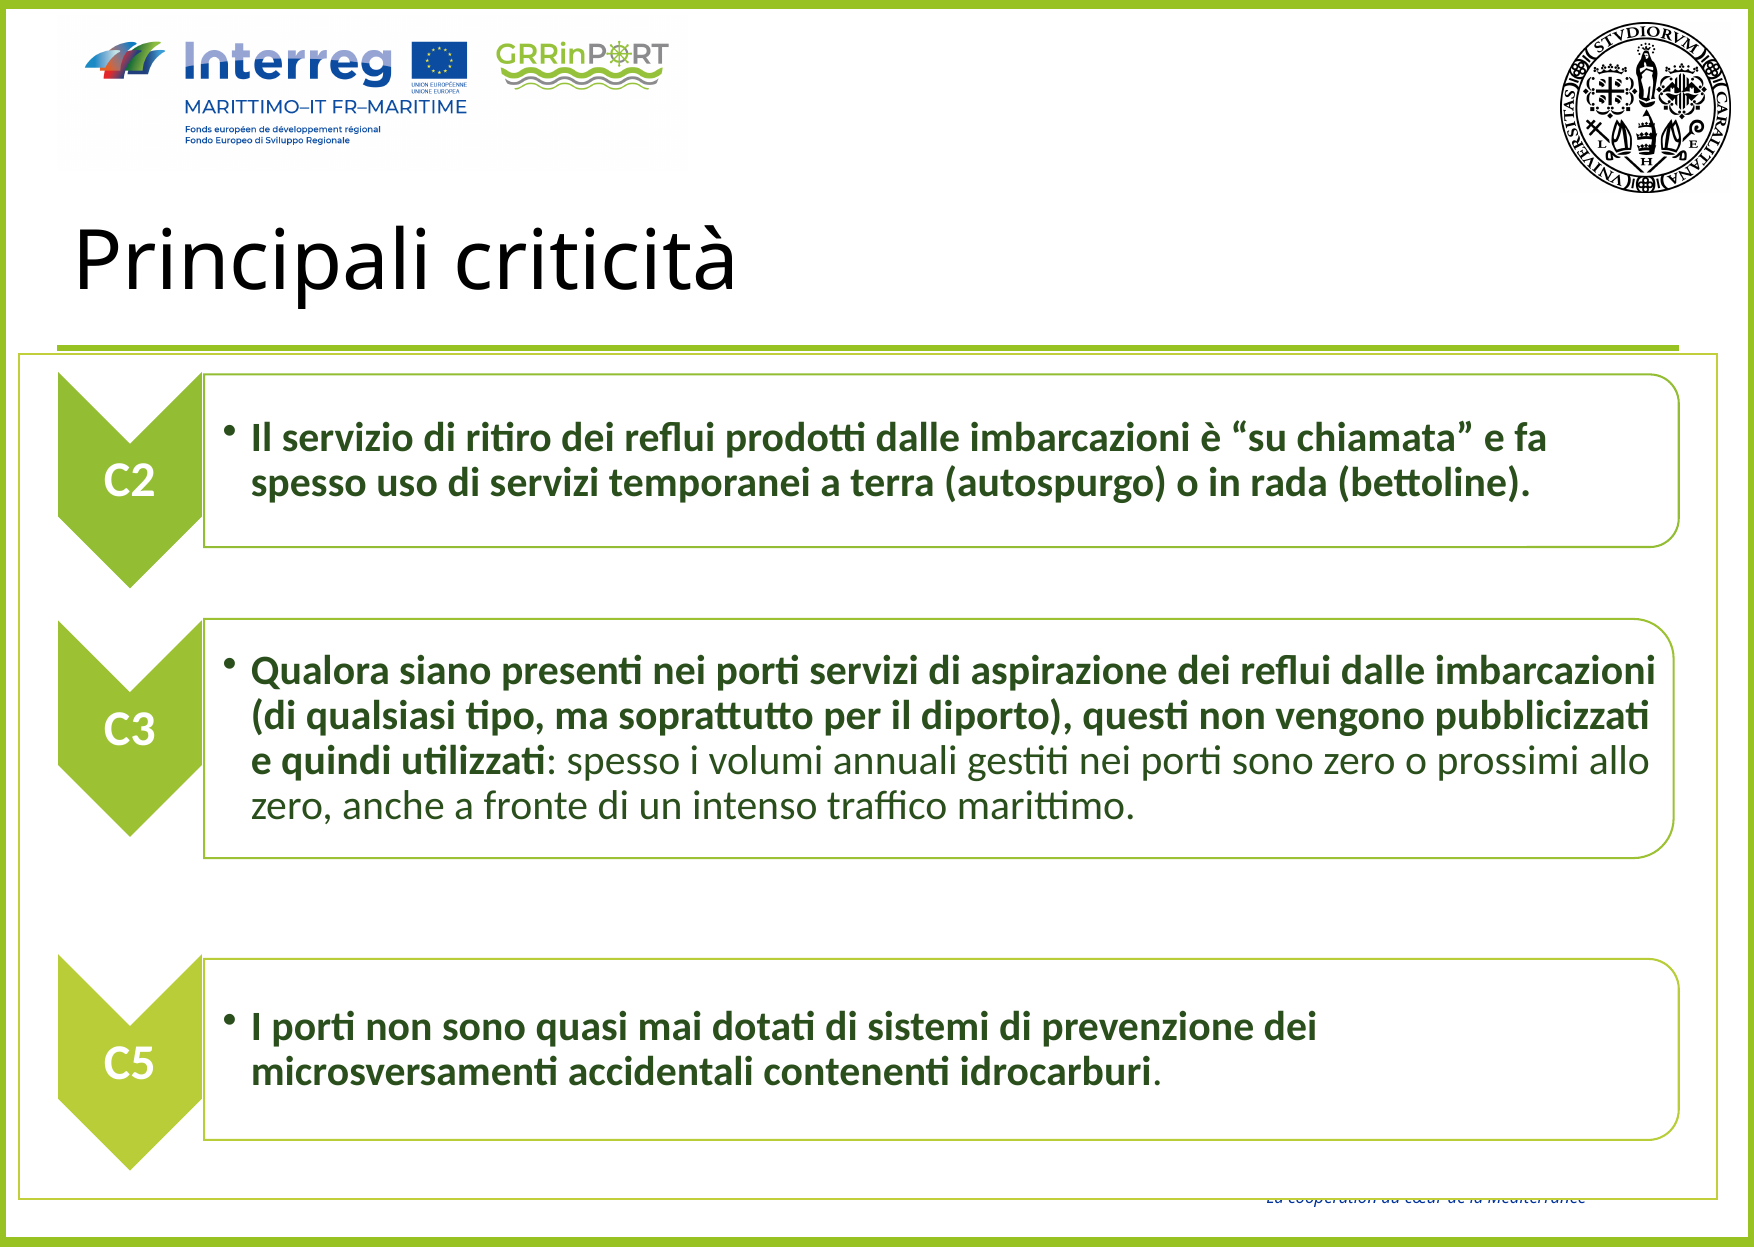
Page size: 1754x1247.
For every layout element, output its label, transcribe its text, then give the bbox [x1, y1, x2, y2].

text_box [33, 374, 1703, 1179]
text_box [59, 956, 201, 1170]
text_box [204, 958, 1679, 1140]
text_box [59, 374, 201, 587]
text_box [204, 374, 1679, 548]
title Principali criticità [57, 194, 1679, 332]
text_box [59, 622, 201, 836]
picture [57, 14, 688, 171]
text_box [18, 353, 1718, 1200]
picture [1560, 22, 1731, 193]
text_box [204, 618, 1674, 859]
